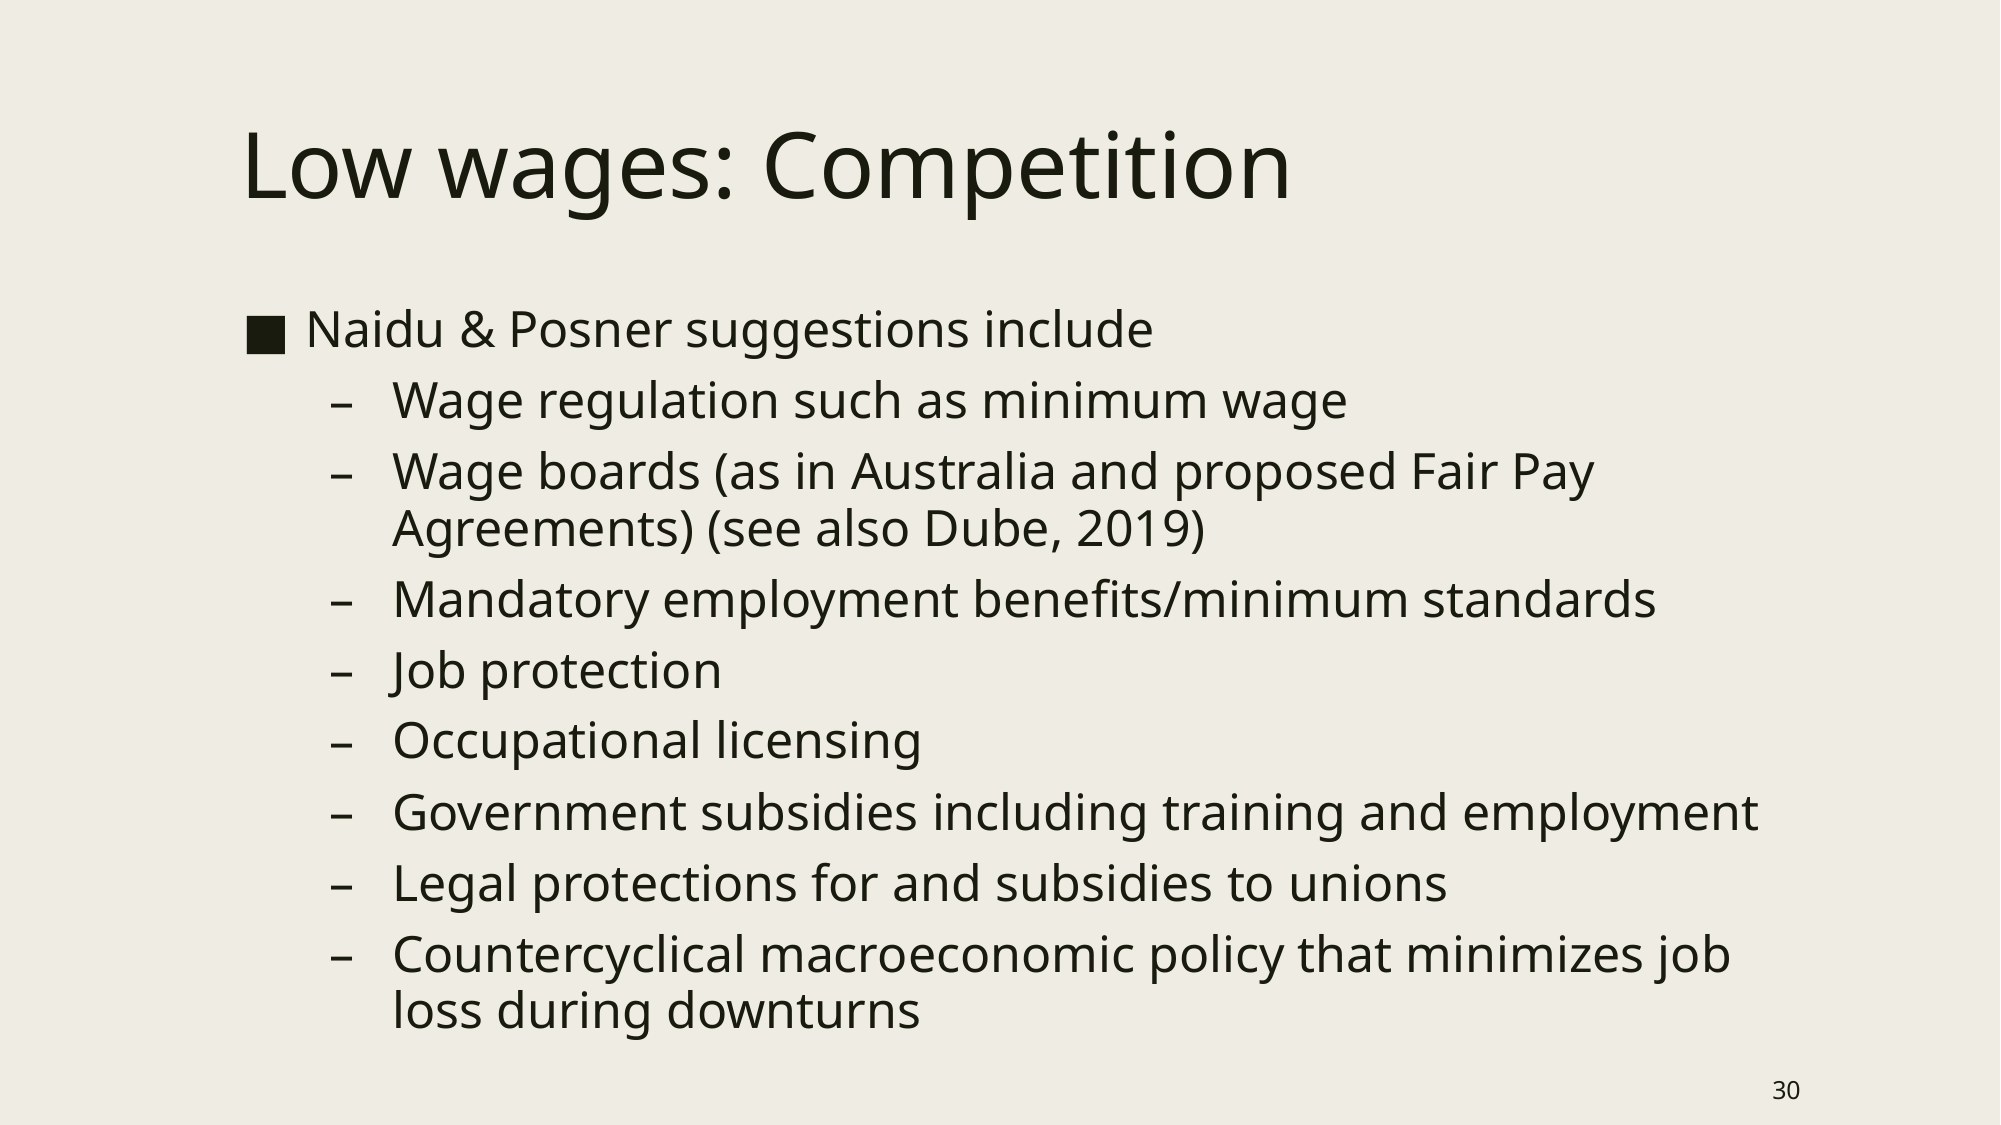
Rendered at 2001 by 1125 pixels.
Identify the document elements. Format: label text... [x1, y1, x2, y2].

slide_number 30 [1553, 1058, 1816, 1125]
list Naidu & Posner suggestions include Wage regulation such as minimum wage Wage boards (as in Australia and proposed Fair Pay Agreements) (see also Dube, 2019) Mandatory employment benefits/minimum standards Job protection Occupational licensing Government subsidies including training and employment Legal protections for and subsidies to unions Countercyclical macroeconomic policy that minimizes job loss during downturns [227, 295, 1803, 1008]
title Low wages: Competition [225, 112, 1800, 243]
